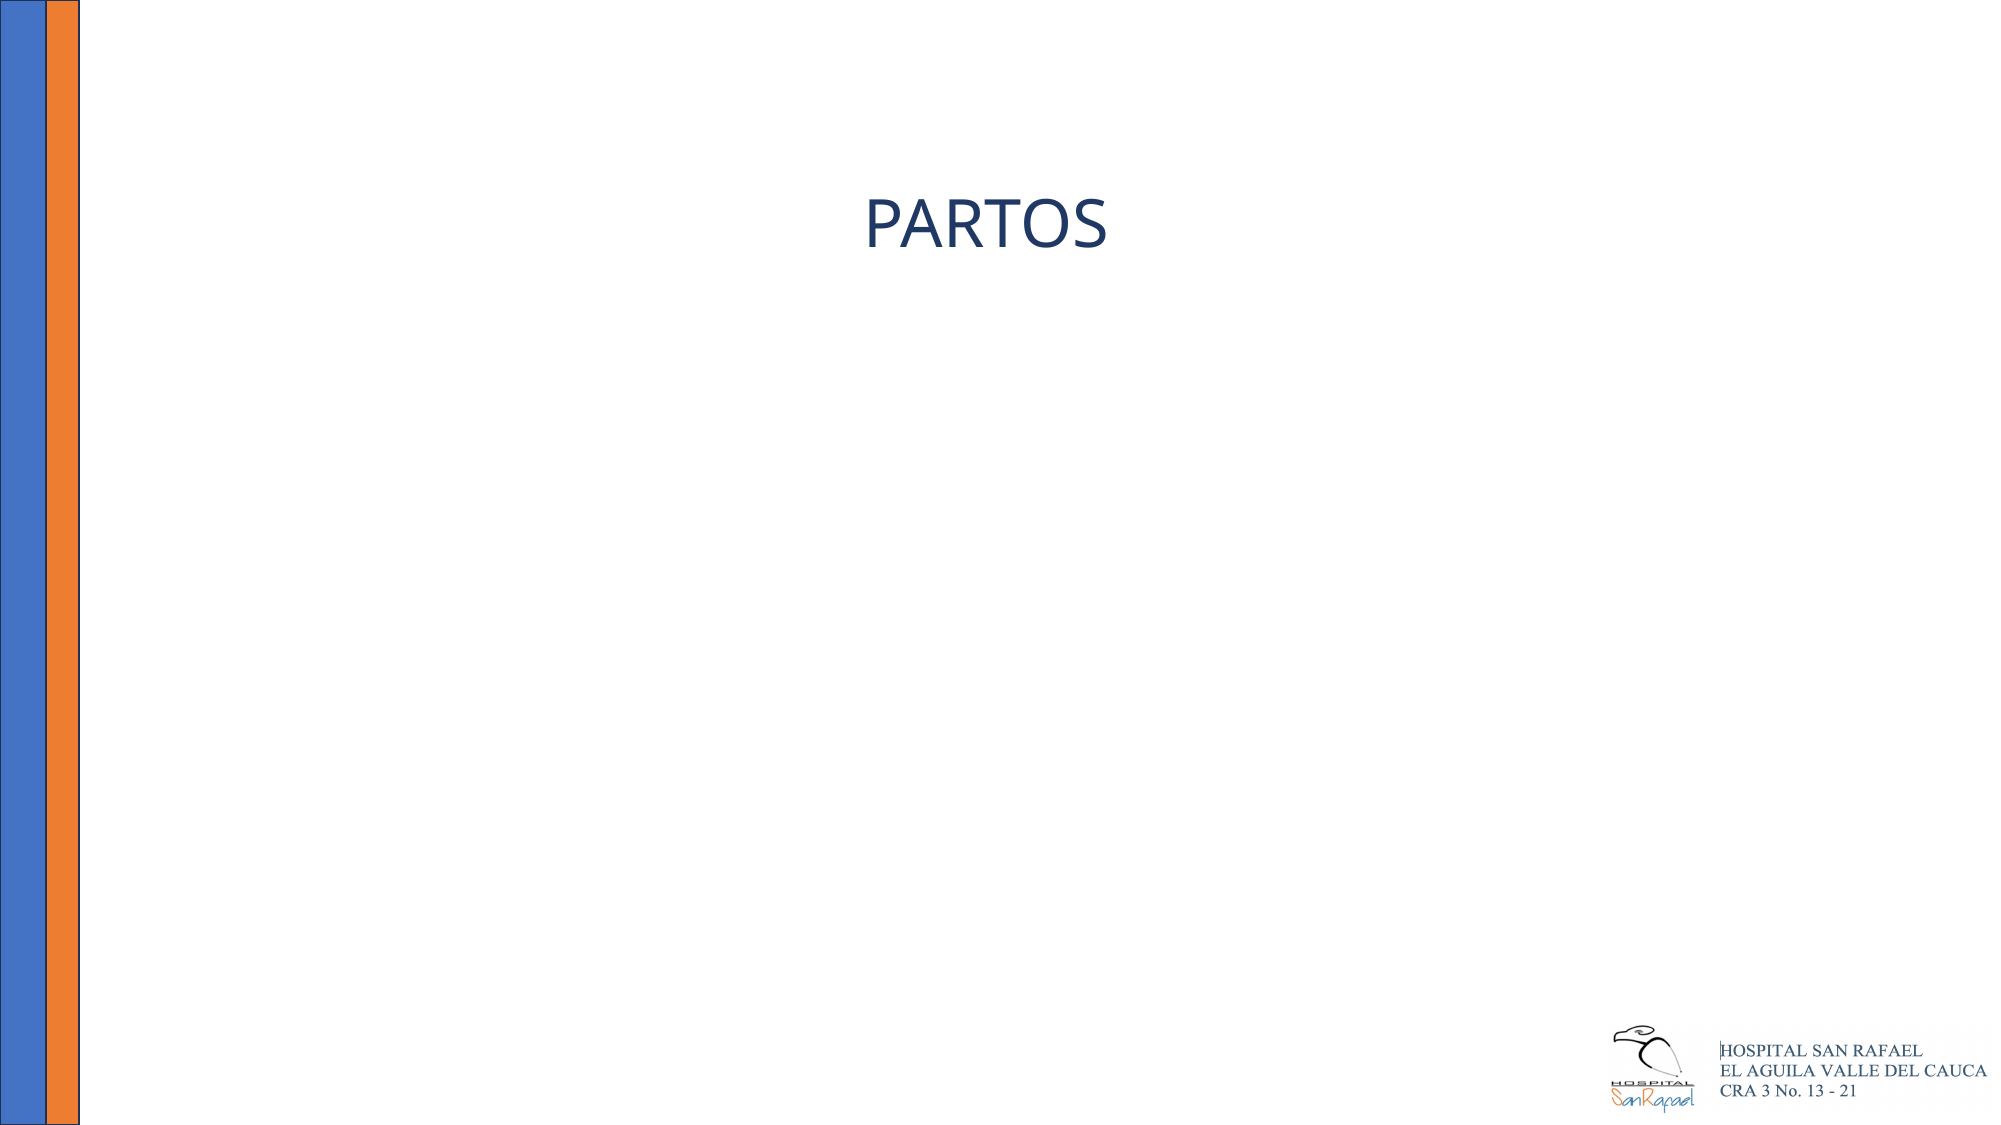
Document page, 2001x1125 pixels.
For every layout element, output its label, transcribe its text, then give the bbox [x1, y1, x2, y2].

text_box [0, 0, 45, 1125]
text_box PARTOS [116, 163, 1857, 279]
picture [1606, 1023, 1993, 1113]
text_box [45, 0, 80, 1125]
